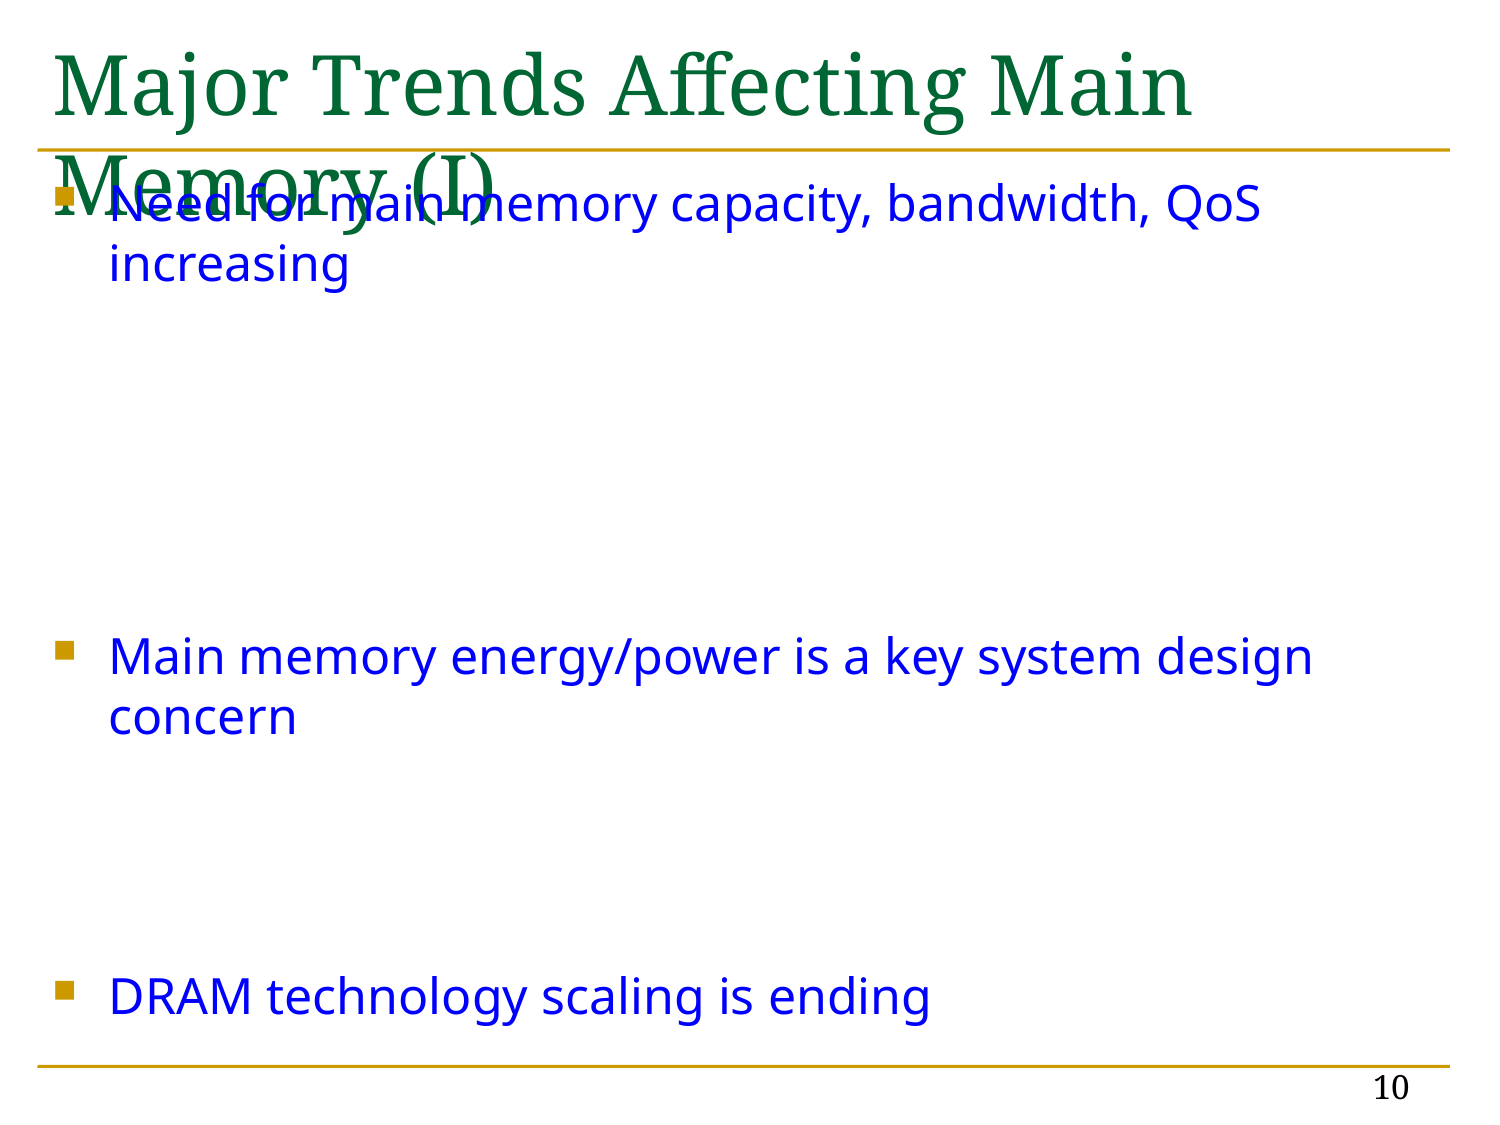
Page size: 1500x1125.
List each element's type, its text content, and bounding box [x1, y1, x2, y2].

title Major Trends Affecting Main Memory (I) [37, 24, 1451, 163]
list Need for main memory capacity, bandwidth, QoS increasing Main memory energy/power is a key system design concern DRAM technology scaling is ending [37, 163, 1500, 1016]
slide_number 10 [1074, 1043, 1426, 1120]
